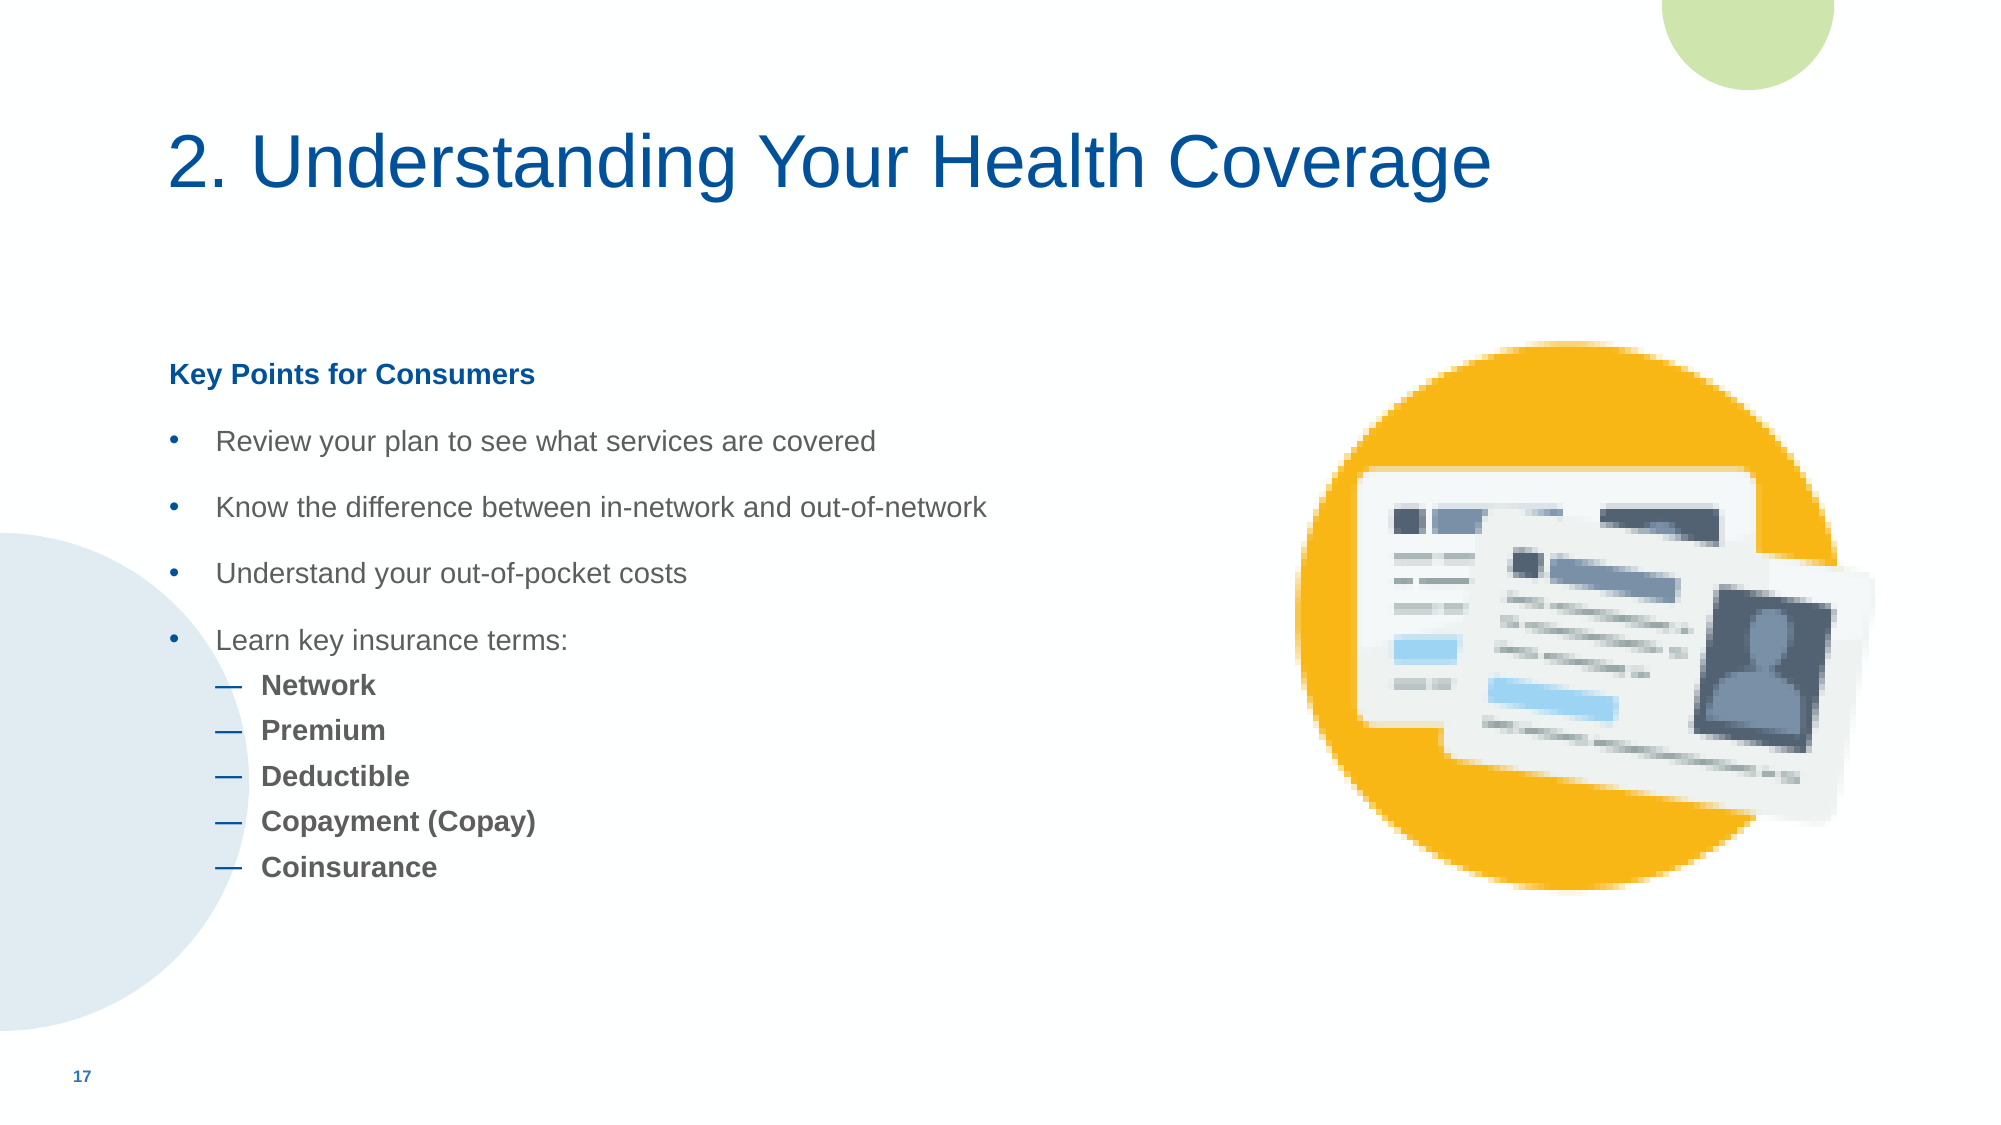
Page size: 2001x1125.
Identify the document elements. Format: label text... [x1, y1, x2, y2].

picture [1205, 280, 1959, 956]
title 2. Understanding Your Health Coverage [167, 81, 1669, 287]
text_box [0, 531, 180, 1033]
text_box Key Points for Consumers Review your plan to see what services are covered Know the difference between in-network and out-of-network Understand your out-of-pocket costs Learn key insurance terms: Network Premium Deductible Copayment (Copay) Coinsurance [169, 339, 1089, 956]
text_box [1660, 0, 1836, 92]
